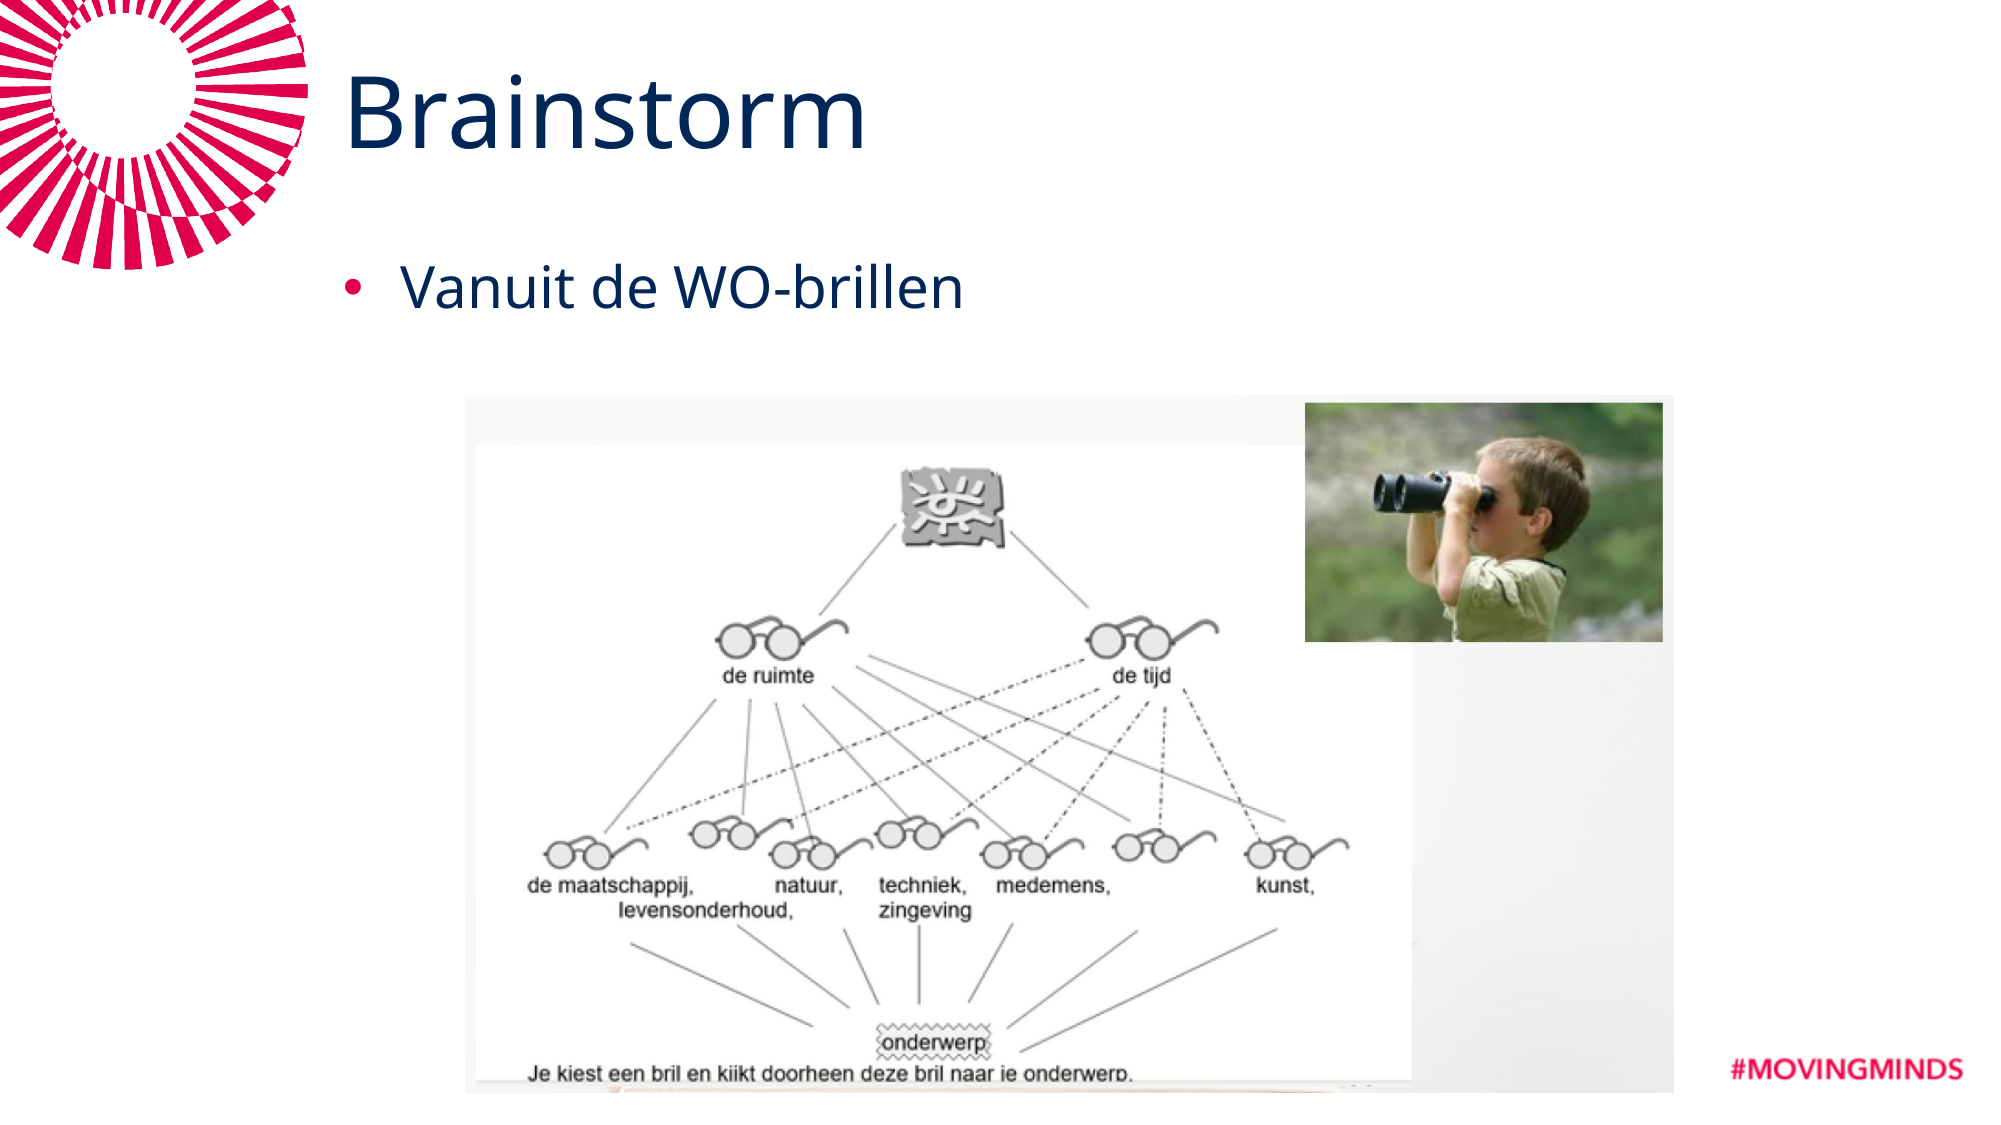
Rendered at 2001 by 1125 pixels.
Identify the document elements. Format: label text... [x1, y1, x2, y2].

picture [465, 395, 1674, 1093]
picture [0, 0, 308, 270]
title Brainstorm [327, 11, 1960, 222]
list Vanuit de WO-brillen [327, 250, 1960, 1031]
